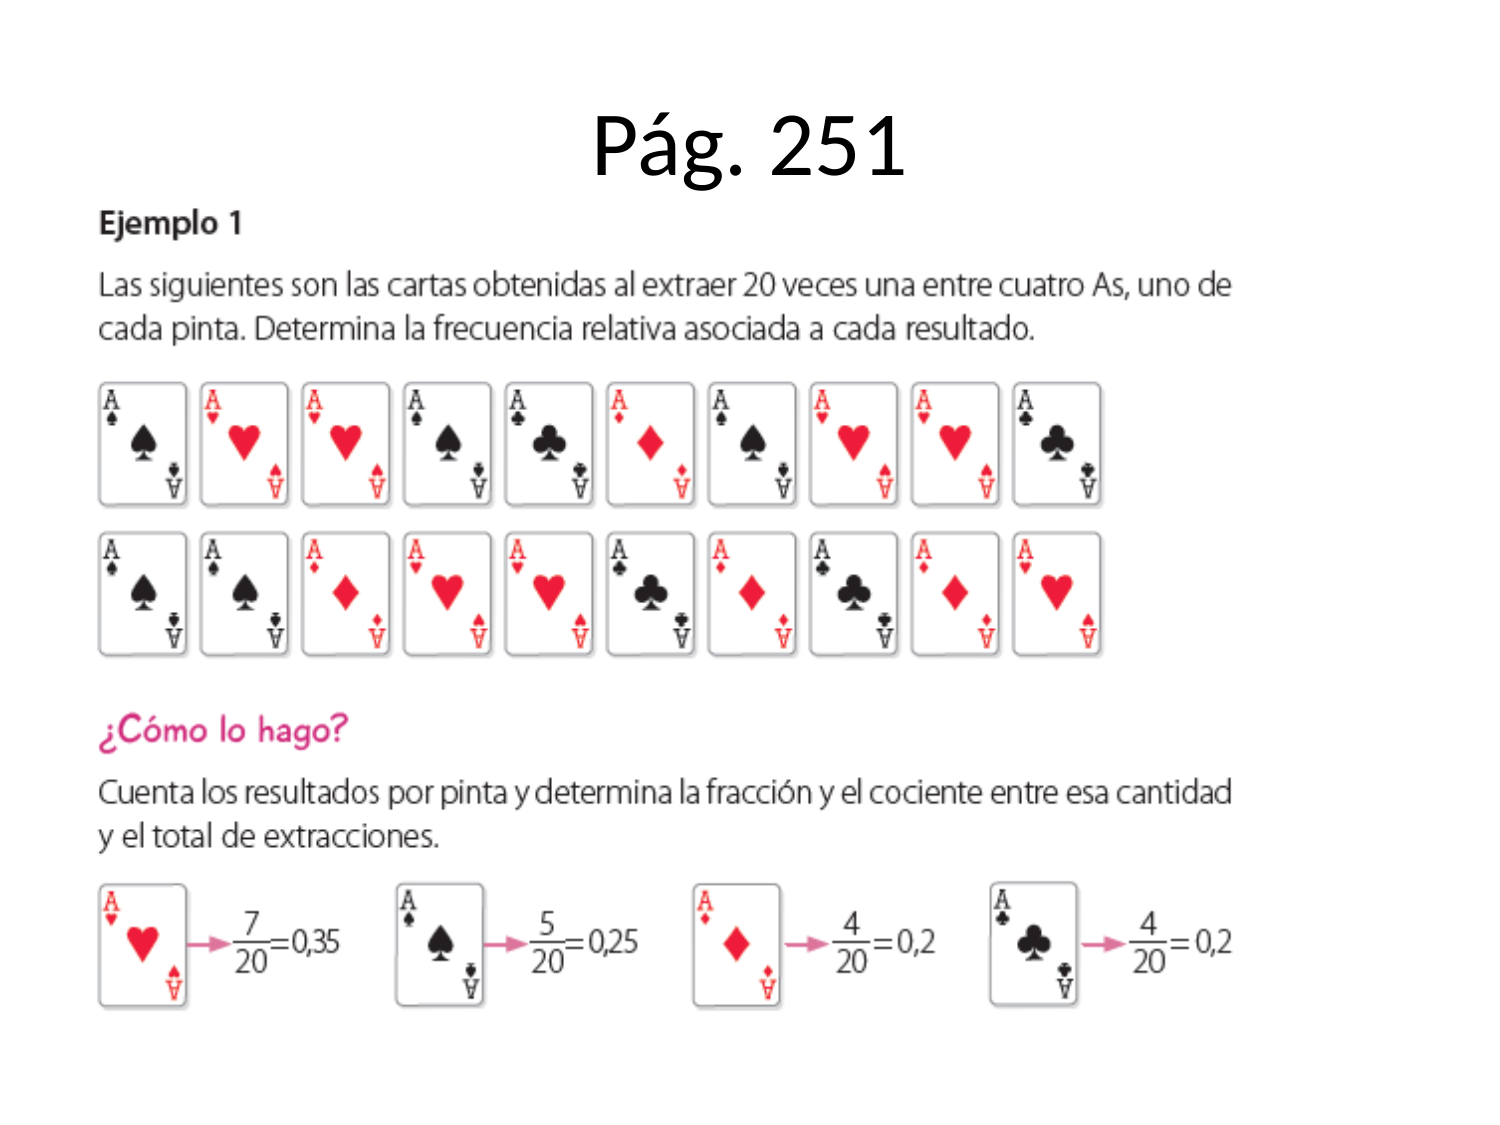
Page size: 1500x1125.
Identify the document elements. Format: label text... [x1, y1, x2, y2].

title Pág. 251 [75, 45, 1425, 233]
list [81, 198, 1261, 1044]
